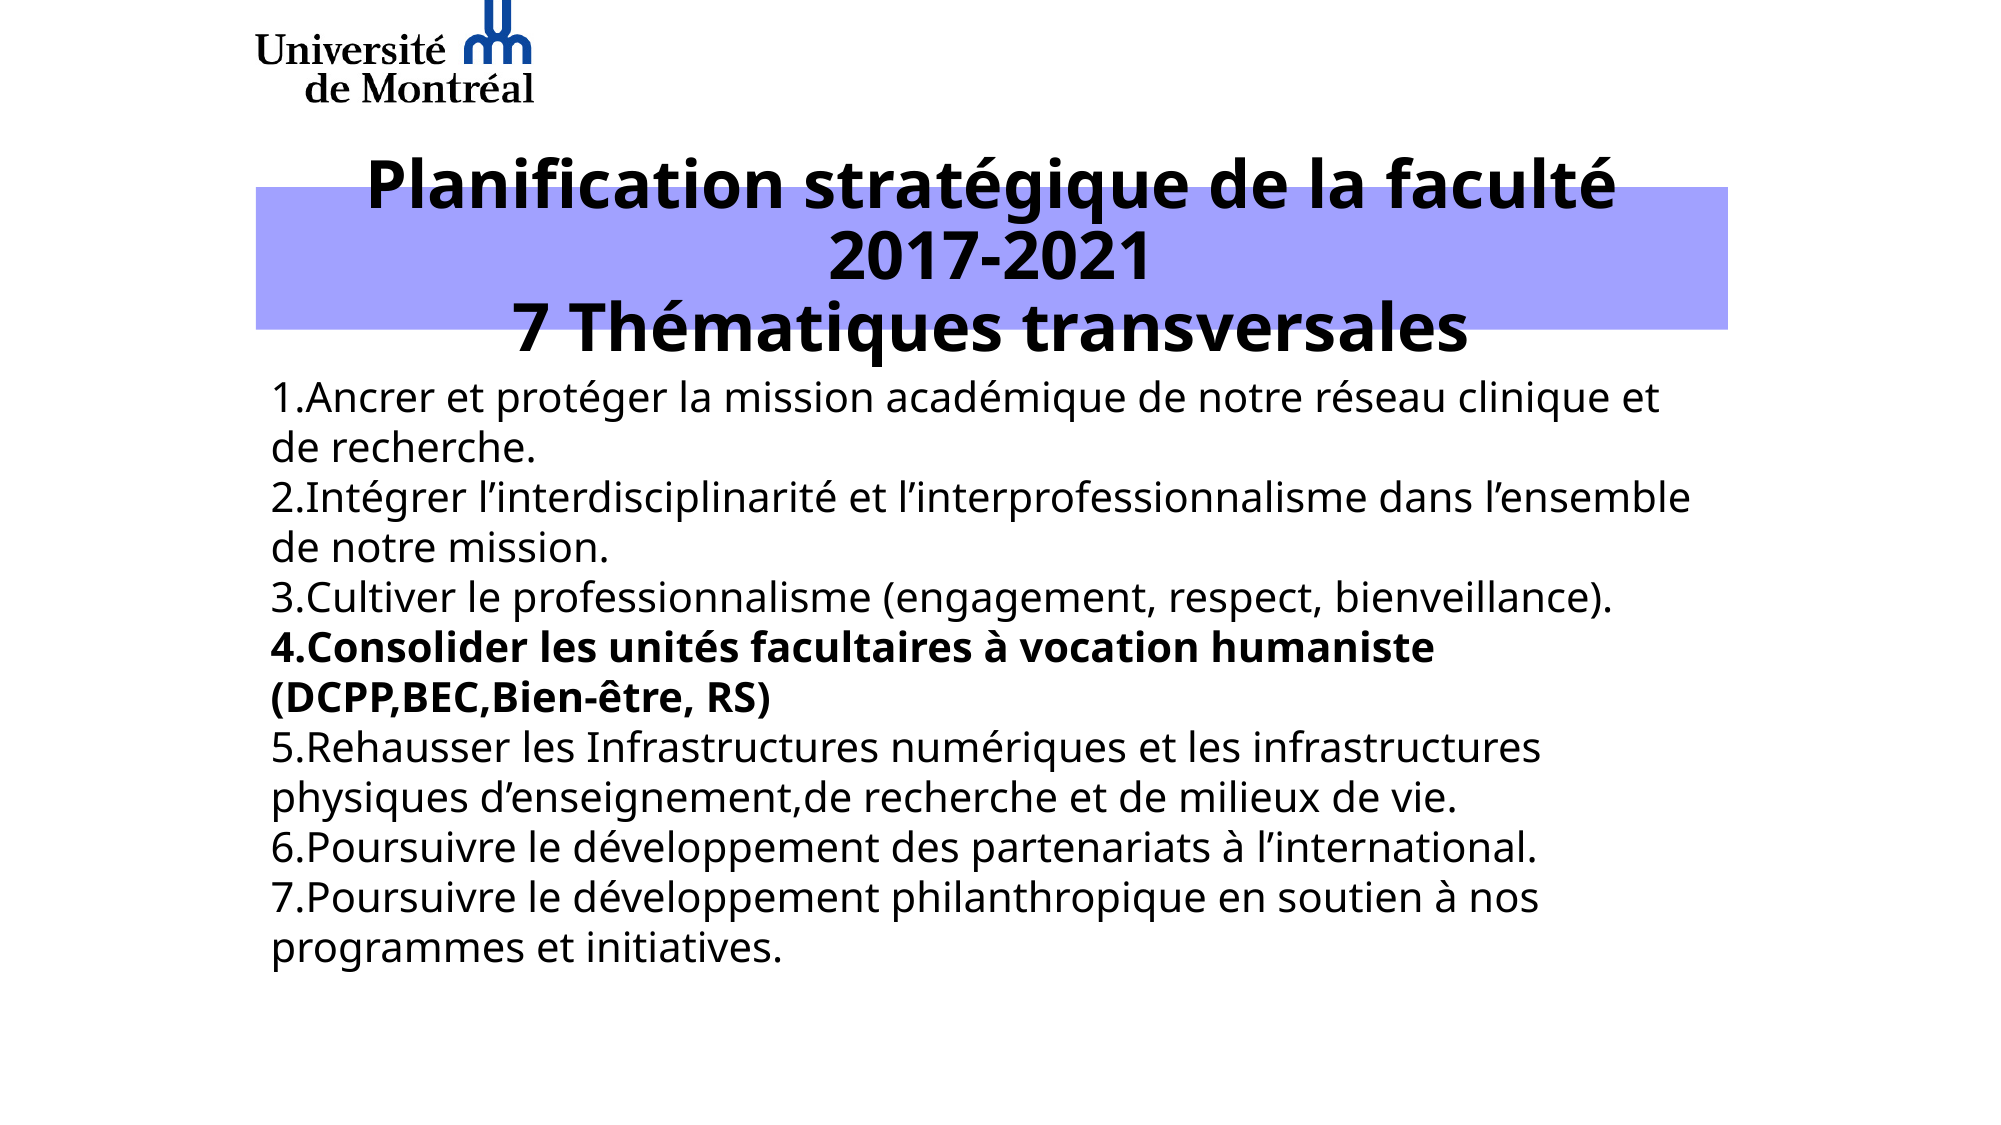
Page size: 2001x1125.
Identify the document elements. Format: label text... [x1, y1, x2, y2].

title Planification stratégique de la faculté 2017-2021 7 Thématiques transversales [255, 187, 1728, 330]
text_box Ancrer et protéger la mission académique de notre réseau clinique et de recherche. Intégrer l’interdisciplinarité et l’interprofessionnalisme dans l’ensemble de notre mission. Cultiver le professionnalisme (engagement, respect, bienveillance). Consolider les unités facultaires à vocation humaniste (DCPP,BEC,Bien-être, RS) Rehausser les Infrastructures numériques et les infrastructures physiques d’enseignement,de recherche et de milieux de vie. Poursuivre le développement des partenariats à l’international. Poursuivre le développement philanthropique en soutien à nos programmes et initiatives. [255, 363, 1728, 1024]
list [225, 381, 1982, 1078]
picture [255, 0, 534, 103]
